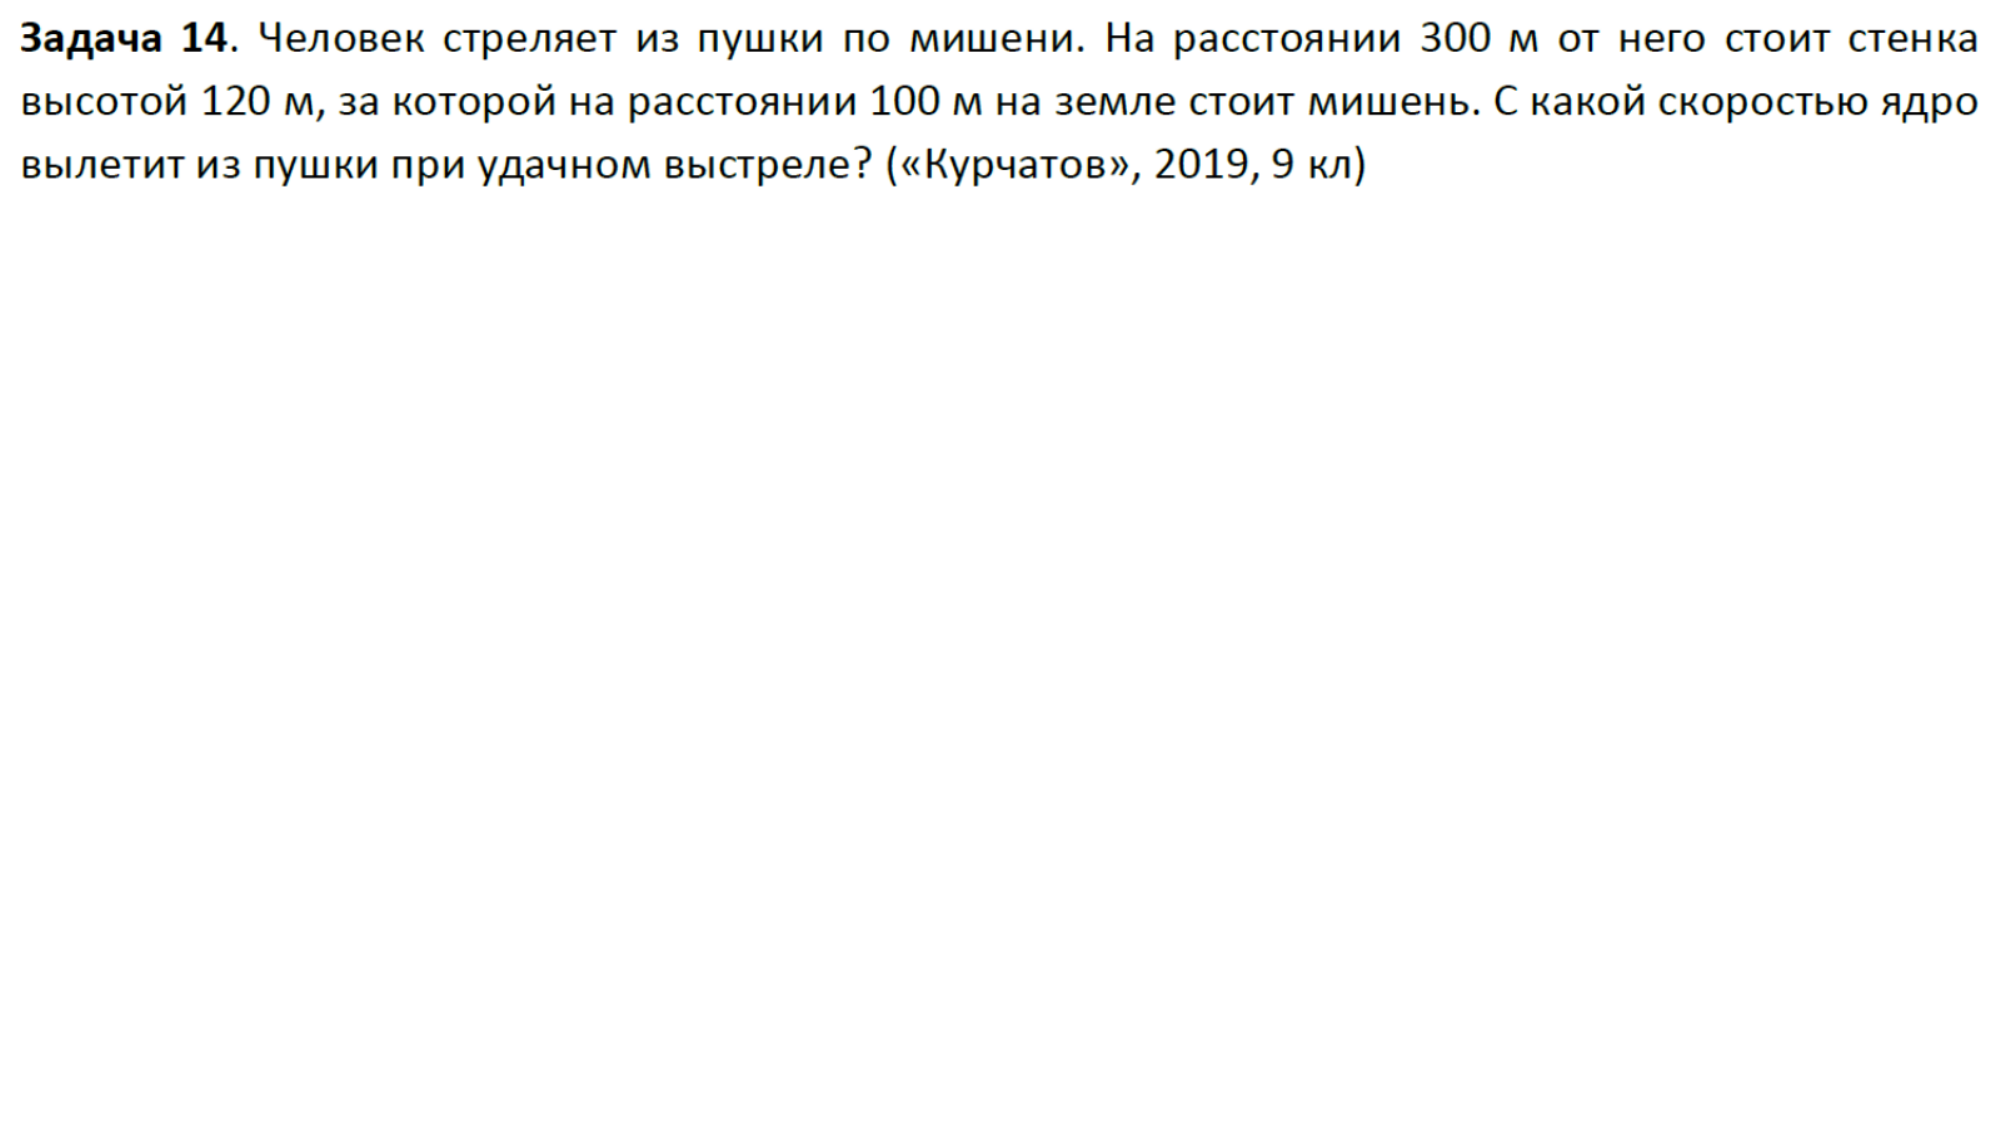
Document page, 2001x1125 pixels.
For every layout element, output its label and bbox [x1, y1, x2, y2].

picture [0, 0, 2000, 218]
